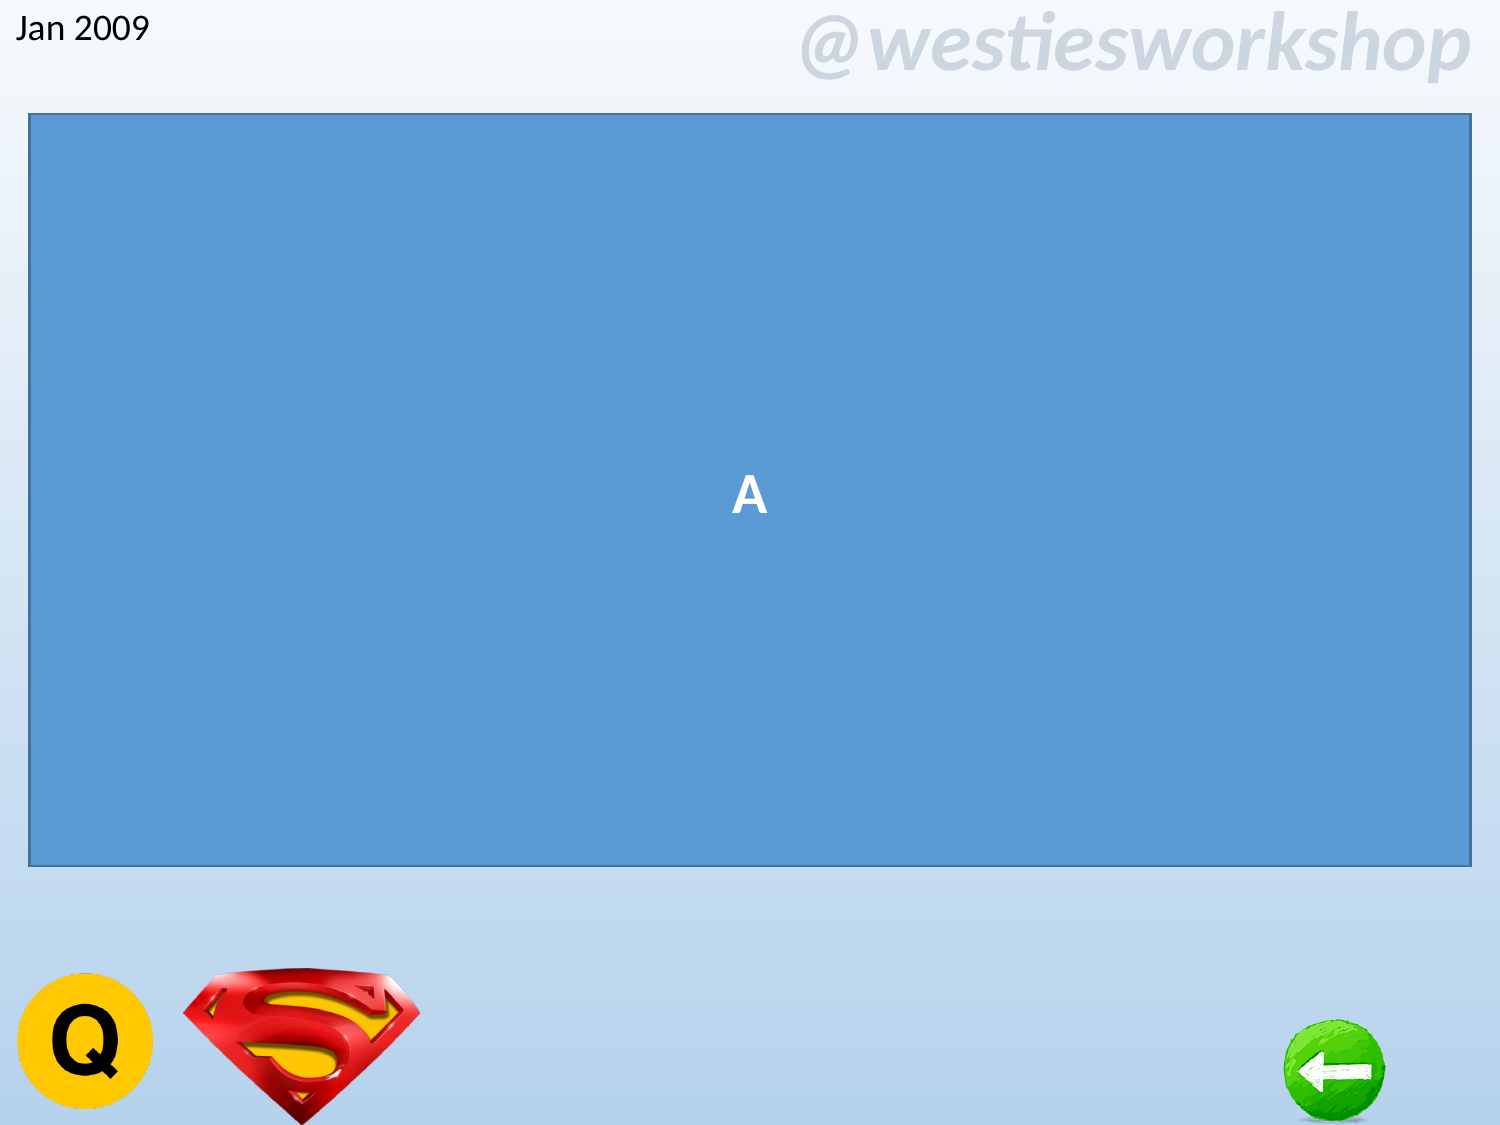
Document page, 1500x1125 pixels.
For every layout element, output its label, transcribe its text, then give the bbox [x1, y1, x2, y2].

picture [0, 952, 175, 1125]
picture [1281, 1019, 1387, 1125]
picture [29, 113, 1471, 867]
text_box Jan 2009 [1, 0, 165, 56]
picture [183, 968, 420, 1125]
